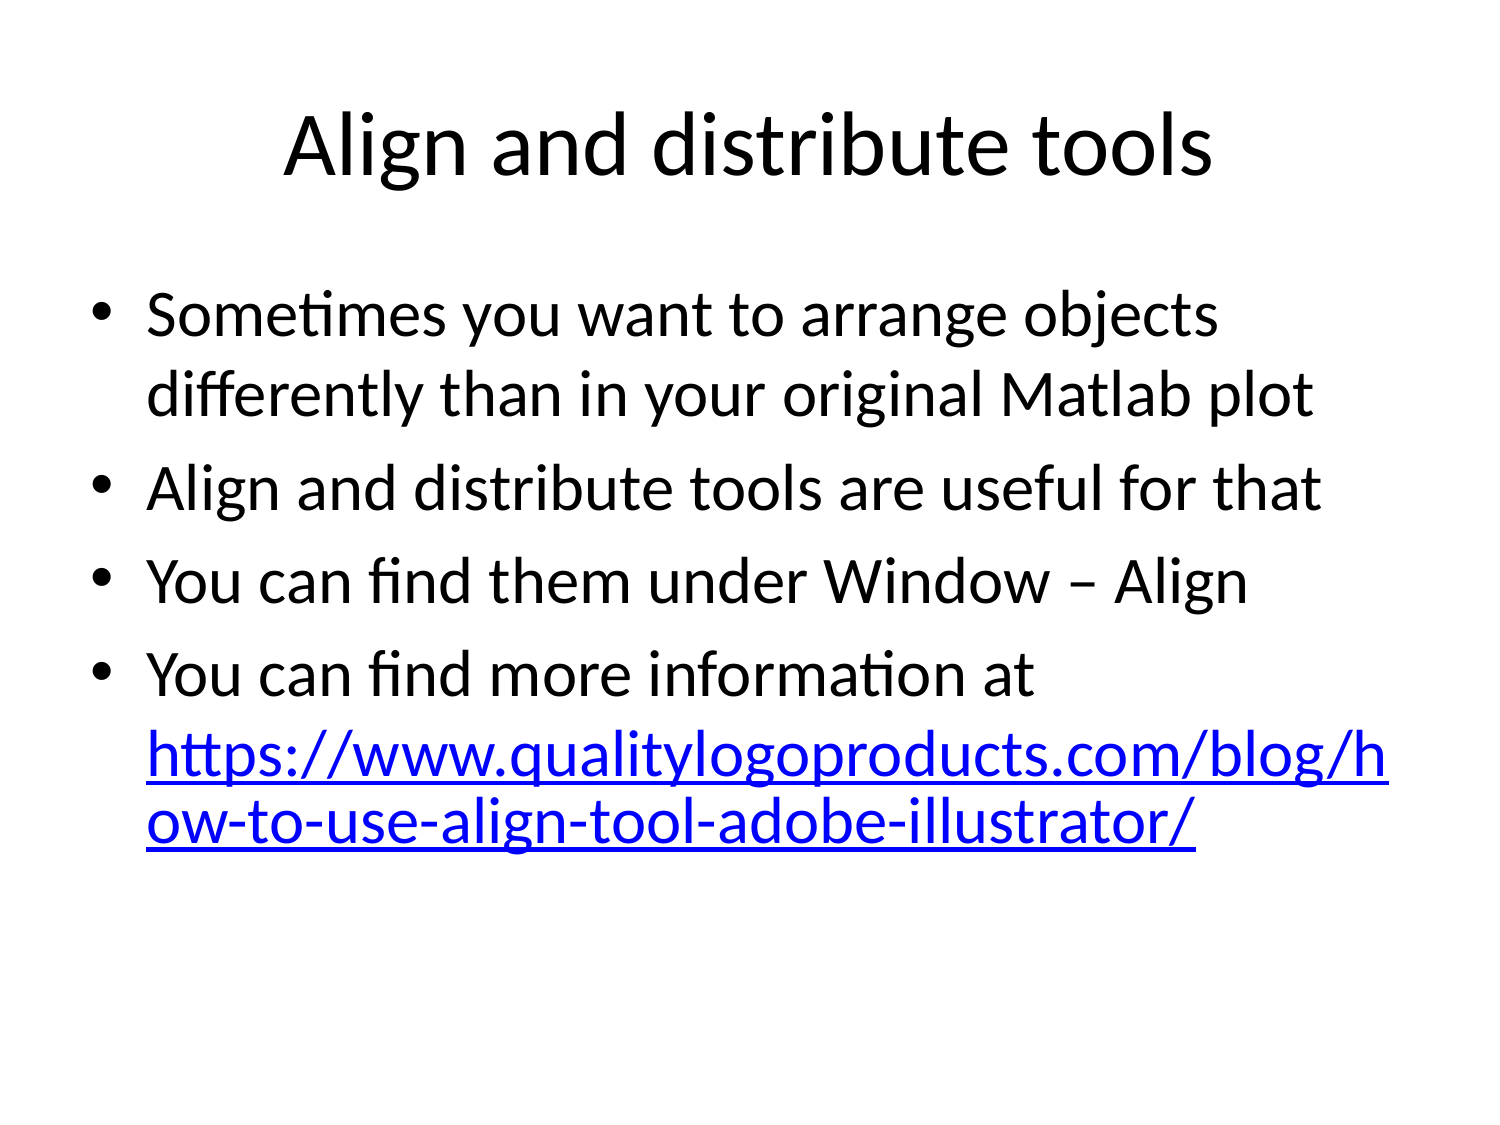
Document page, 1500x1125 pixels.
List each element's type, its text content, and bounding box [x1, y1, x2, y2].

list Sometimes you want to arrange objects differently than in your original Matlab plot Align and distribute tools are useful for that You can find them under Window – Align You can find more information at https://www.qualitylogoproducts.com/blog/how-to-use-align-tool-adobe-illustrator/ [75, 262, 1425, 1005]
title Align and distribute tools [75, 45, 1425, 233]
